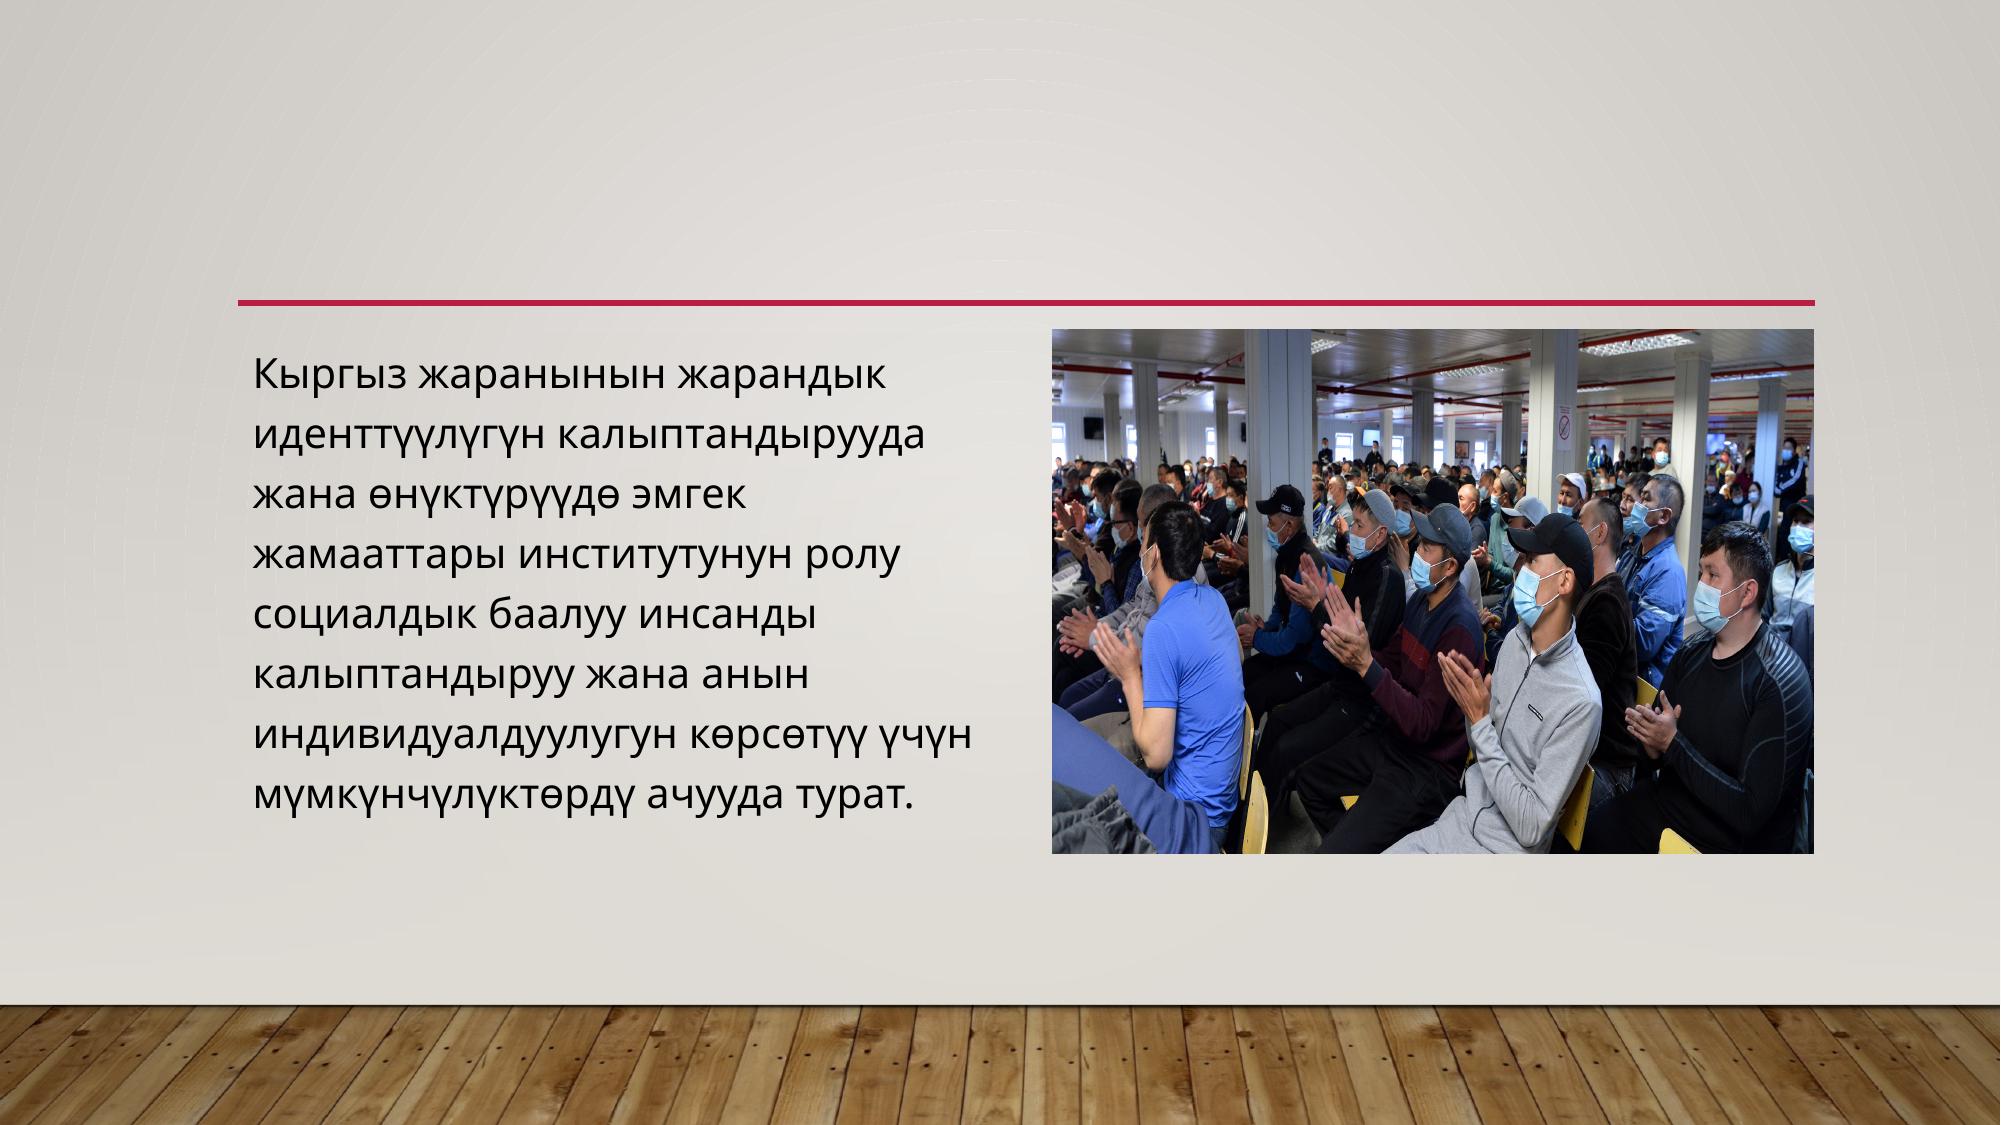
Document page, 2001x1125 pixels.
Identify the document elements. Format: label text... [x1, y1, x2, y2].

picture [0, 1005, 2000, 1125]
list Кыргыз жаранынын жарандык иденттүүлүгүн калыптандырууда жана өнүктүрүүдө эмгек жамааттары институтунун ролу социалдык баалуу инсанды калыптандыруу жана анын индивидуалдуулугун көрсөтүү үчүн мүмкүнчүлүктөрдү ачууда турат. [237, 329, 1000, 896]
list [1051, 329, 1815, 854]
